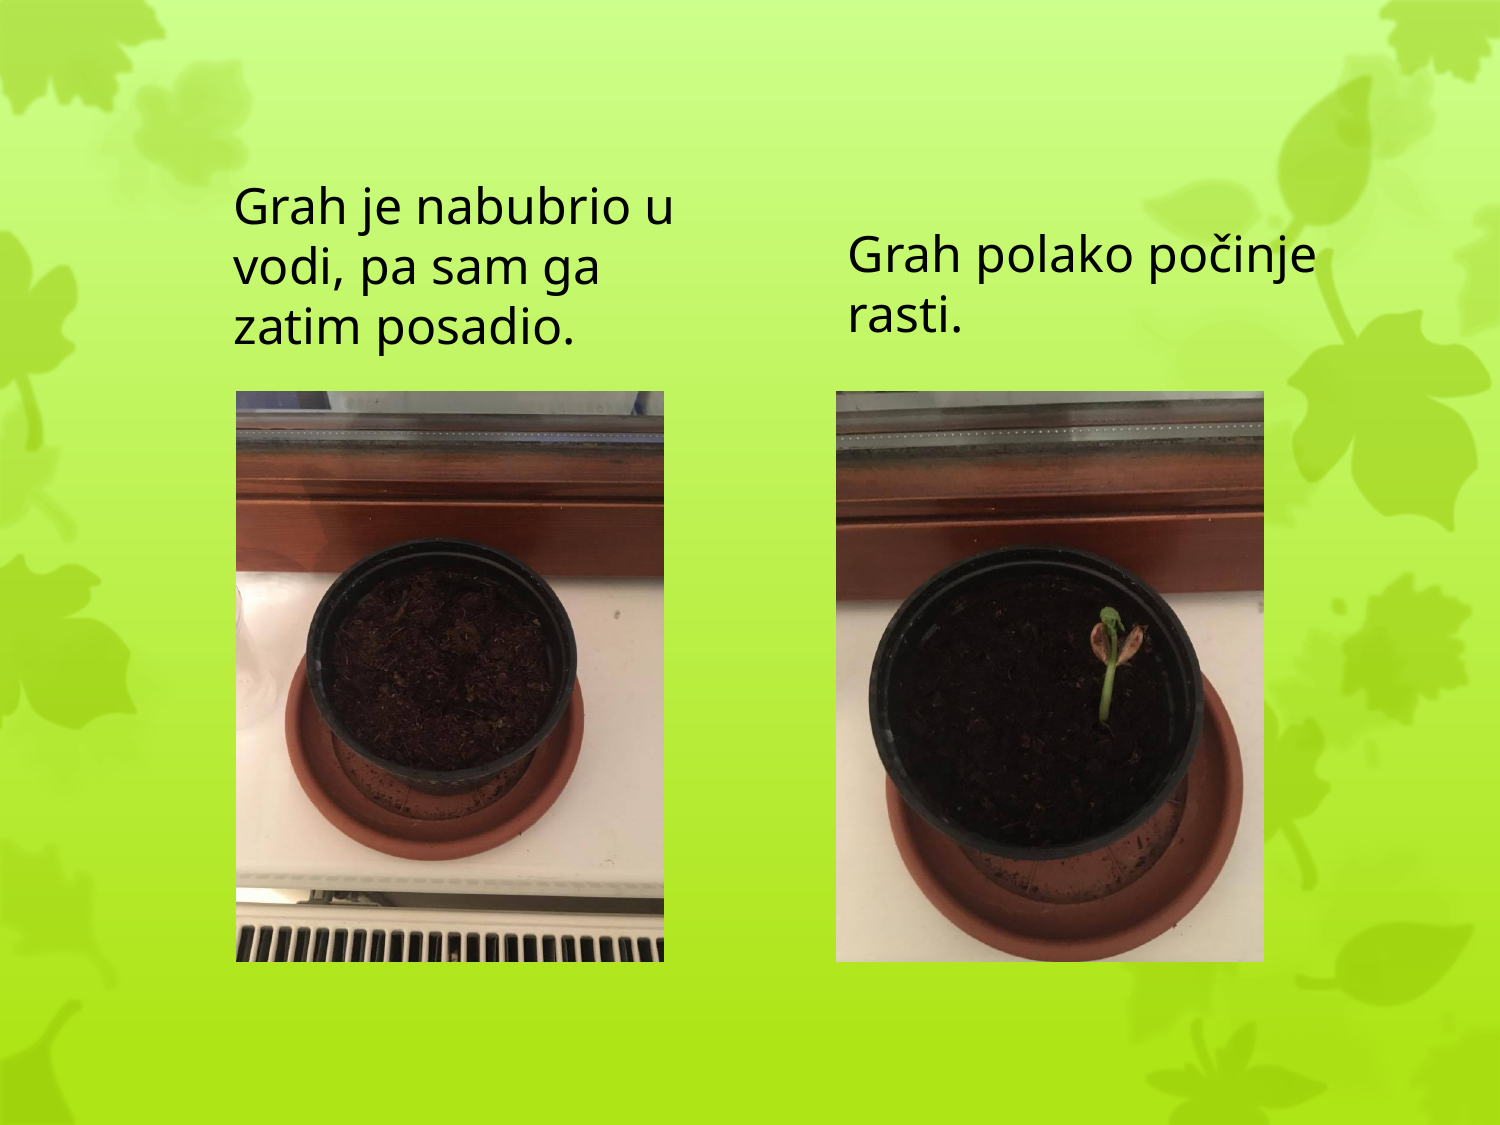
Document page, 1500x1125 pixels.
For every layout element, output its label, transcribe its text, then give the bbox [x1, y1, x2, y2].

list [236, 391, 665, 962]
list Grah polako počinje rasti. [832, 255, 1350, 350]
list Grah je nabubrio u vodi, pa sam ga zatim posadio. [218, 267, 733, 362]
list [835, 391, 1264, 962]
